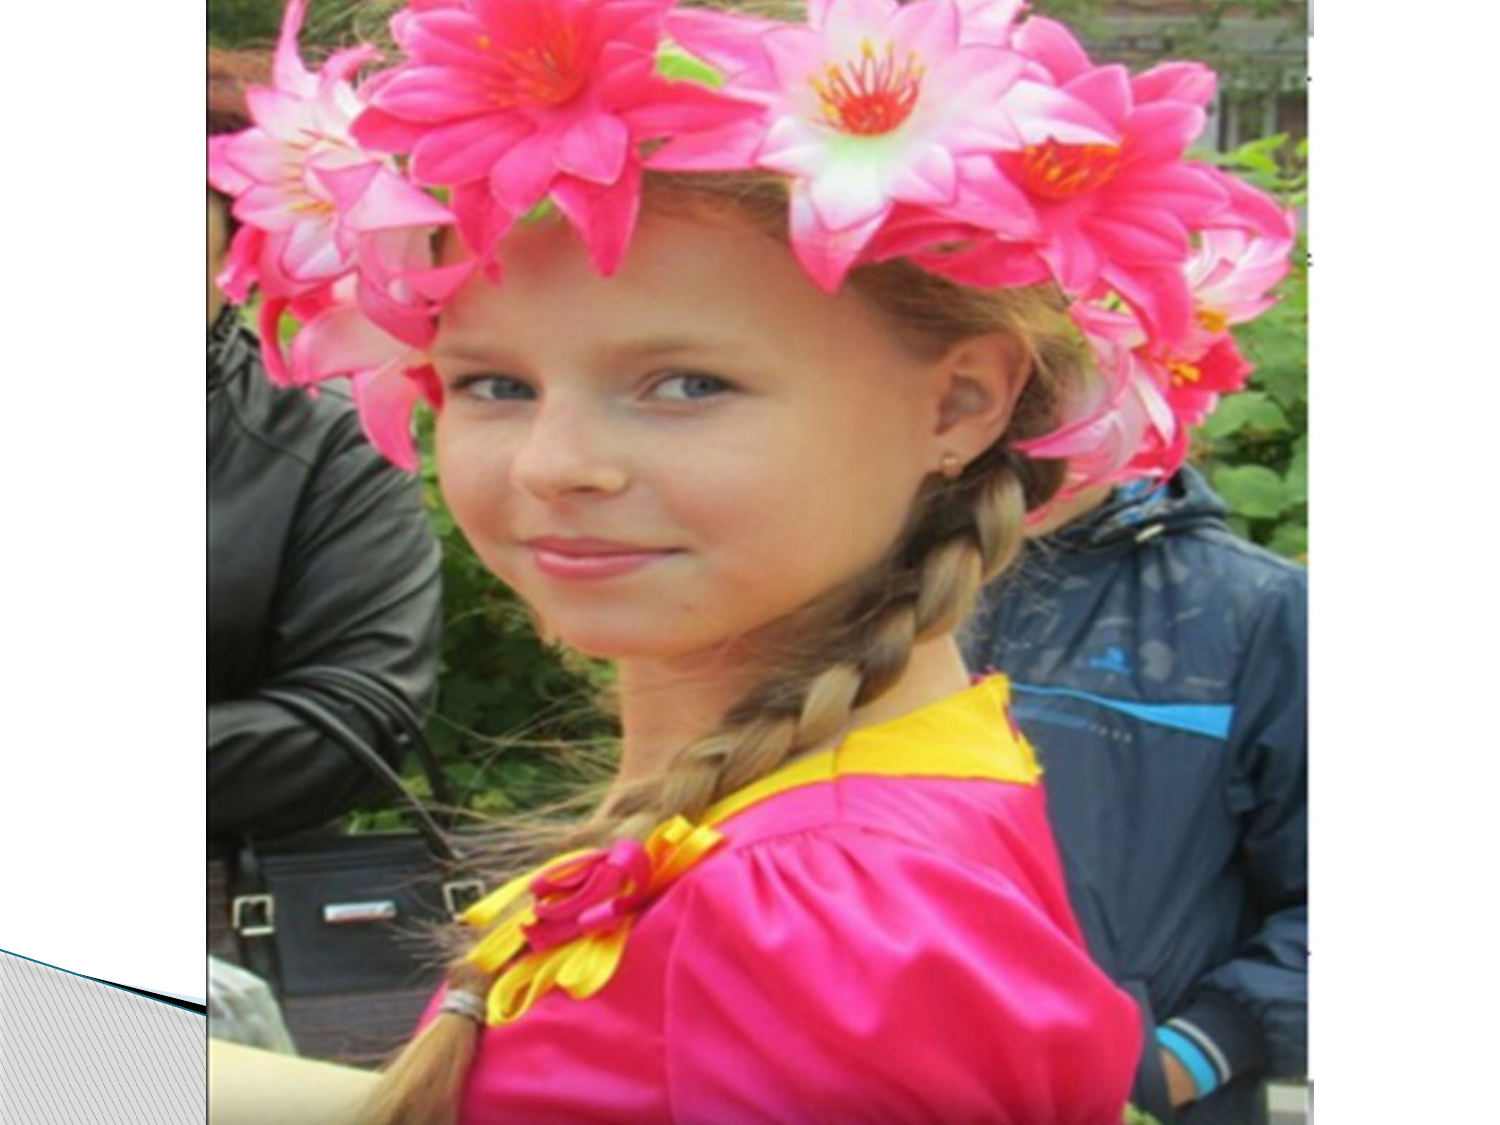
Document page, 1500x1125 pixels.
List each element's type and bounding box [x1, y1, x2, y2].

picture [206, 0, 1315, 1125]
